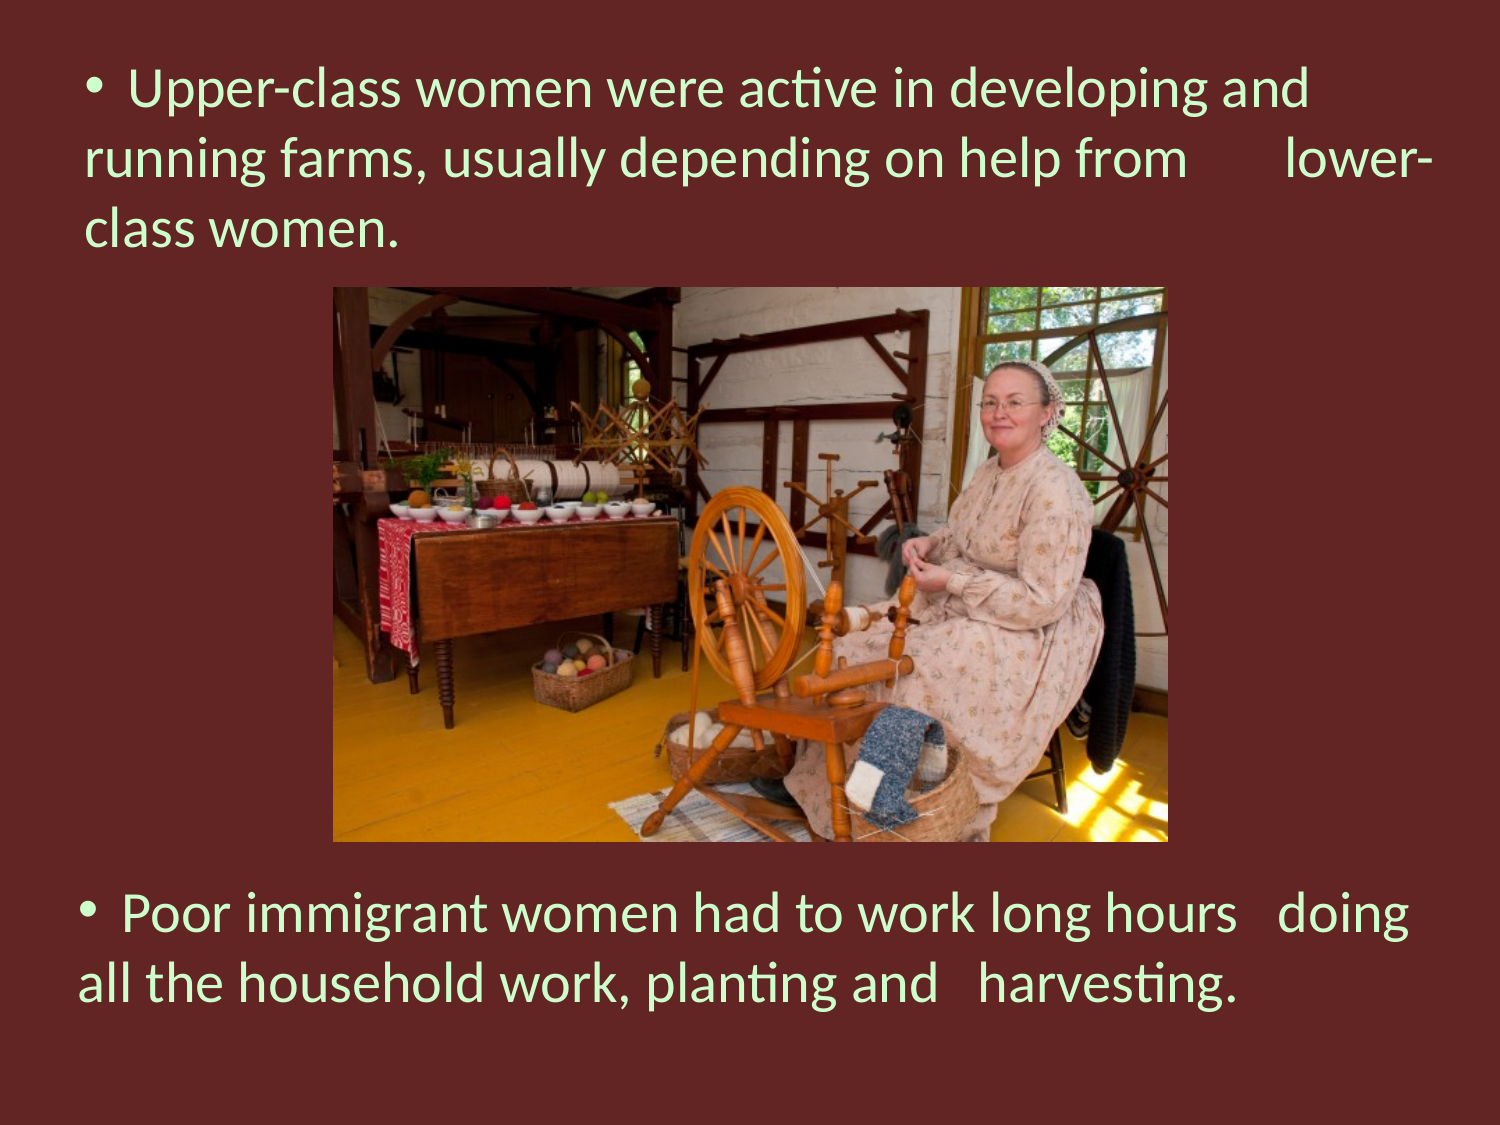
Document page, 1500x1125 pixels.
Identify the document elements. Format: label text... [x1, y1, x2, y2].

text_box Upper-class women were active in developing and running farms, usually depending on help from lower-class women. [69, 42, 1458, 267]
picture [333, 287, 1168, 842]
text_box Poor immigrant women had to work long hours doing all the household work, planting and harvesting. [63, 866, 1458, 1022]
